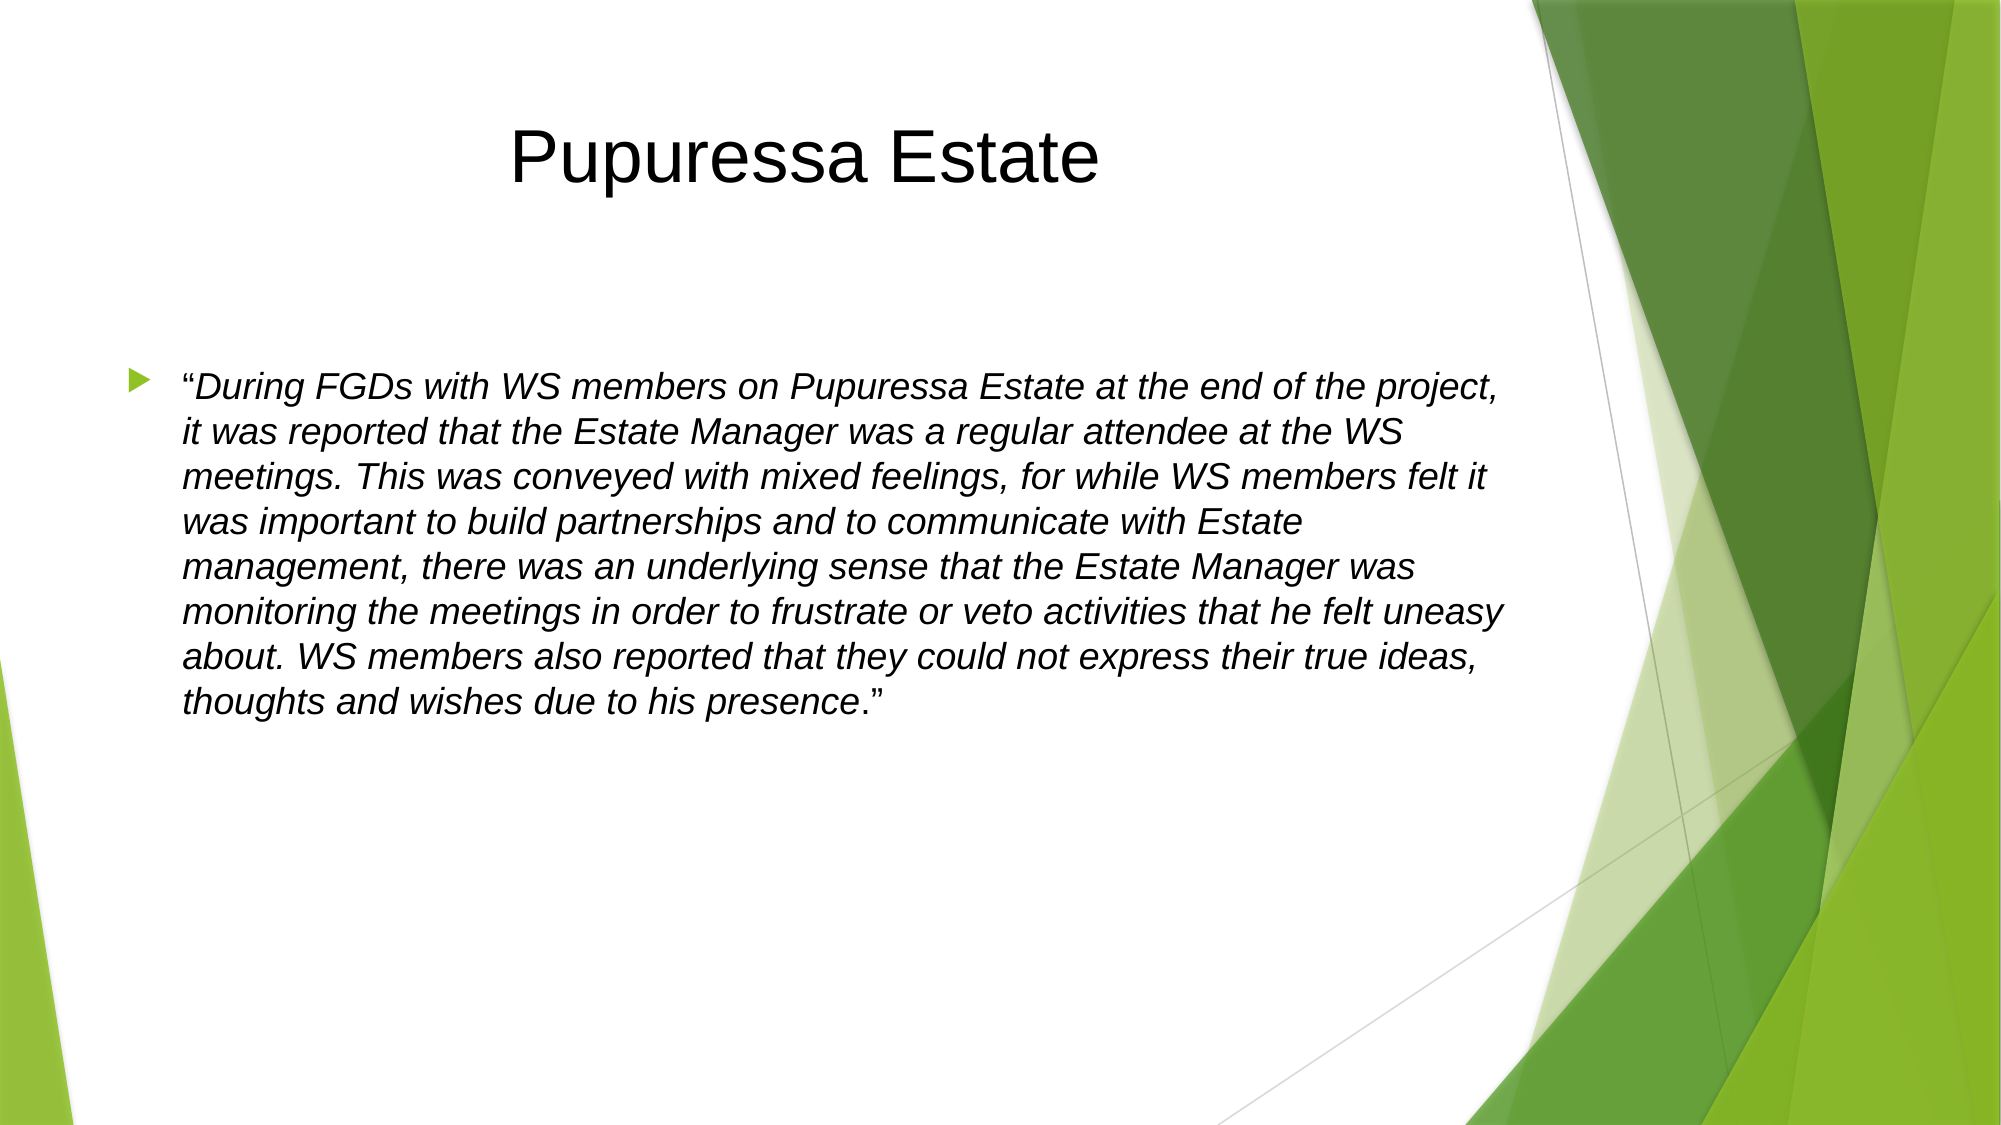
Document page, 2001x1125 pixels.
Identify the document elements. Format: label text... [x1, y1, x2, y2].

list “During FGDs with WS members on Pupuressa Estate at the end of the project, it was reported that the Estate Manager was a regular attendee at the WS meetings. This was conveyed with mixed feelings, for while WS members felt it was important to build partnerships and to communicate with Estate management, there was an underlying sense that the Estate Manager was monitoring the meetings in order to frustrate or veto activities that he felt uneasy about. WS members also reported that they could not express their true ideas, thoughts and wishes due to his presence.” [111, 354, 1522, 992]
title Pupuressa Estate [111, 99, 1522, 317]
